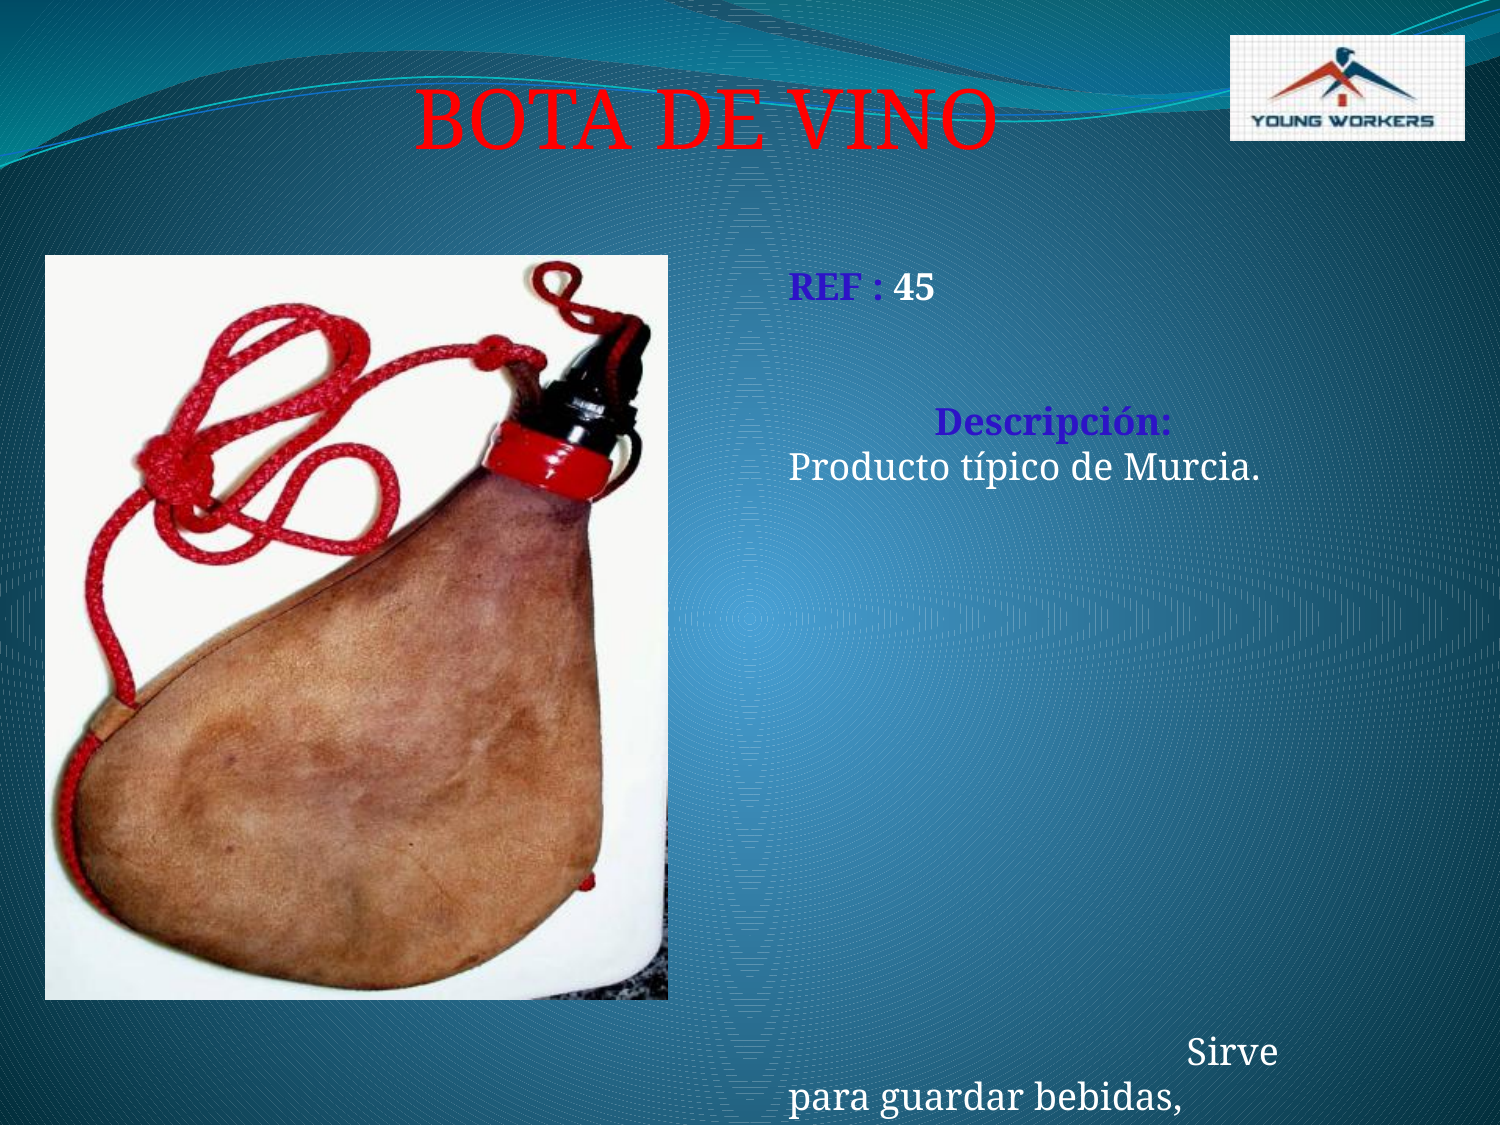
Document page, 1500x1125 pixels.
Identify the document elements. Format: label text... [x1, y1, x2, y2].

text_box REF : 45 Descripción: Producto típico de Murcia. Sirve para guardar bebidas, tradicionalmente vino. Se transporta con facilidad y mantiene la bebida fresca. Precio: 3 euros . (Sin gastos de envío) [773, 255, 1348, 1125]
picture [1230, 34, 1465, 141]
picture [45, 255, 668, 1000]
subtitle [88, 243, 1407, 1083]
text_box BOTA DE VINO [398, 58, 1032, 174]
